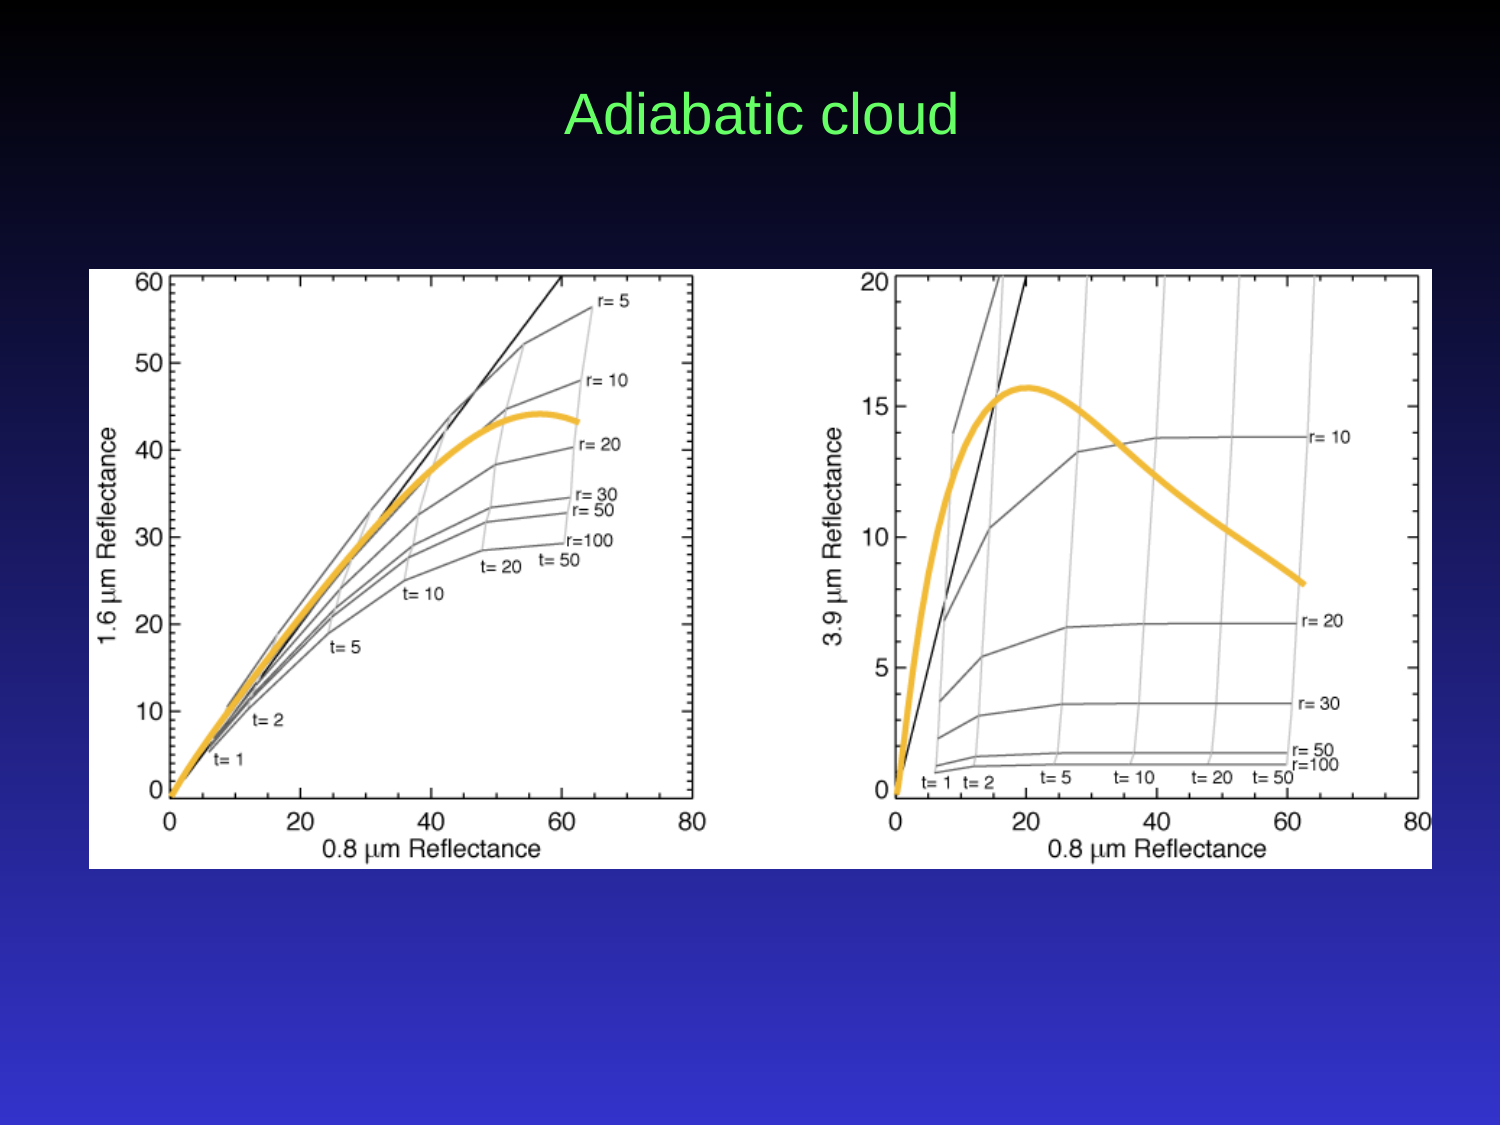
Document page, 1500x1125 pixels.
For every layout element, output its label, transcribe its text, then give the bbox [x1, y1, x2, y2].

picture [89, 269, 1433, 870]
text_box Adiabatic cloud [137, 68, 1388, 268]
